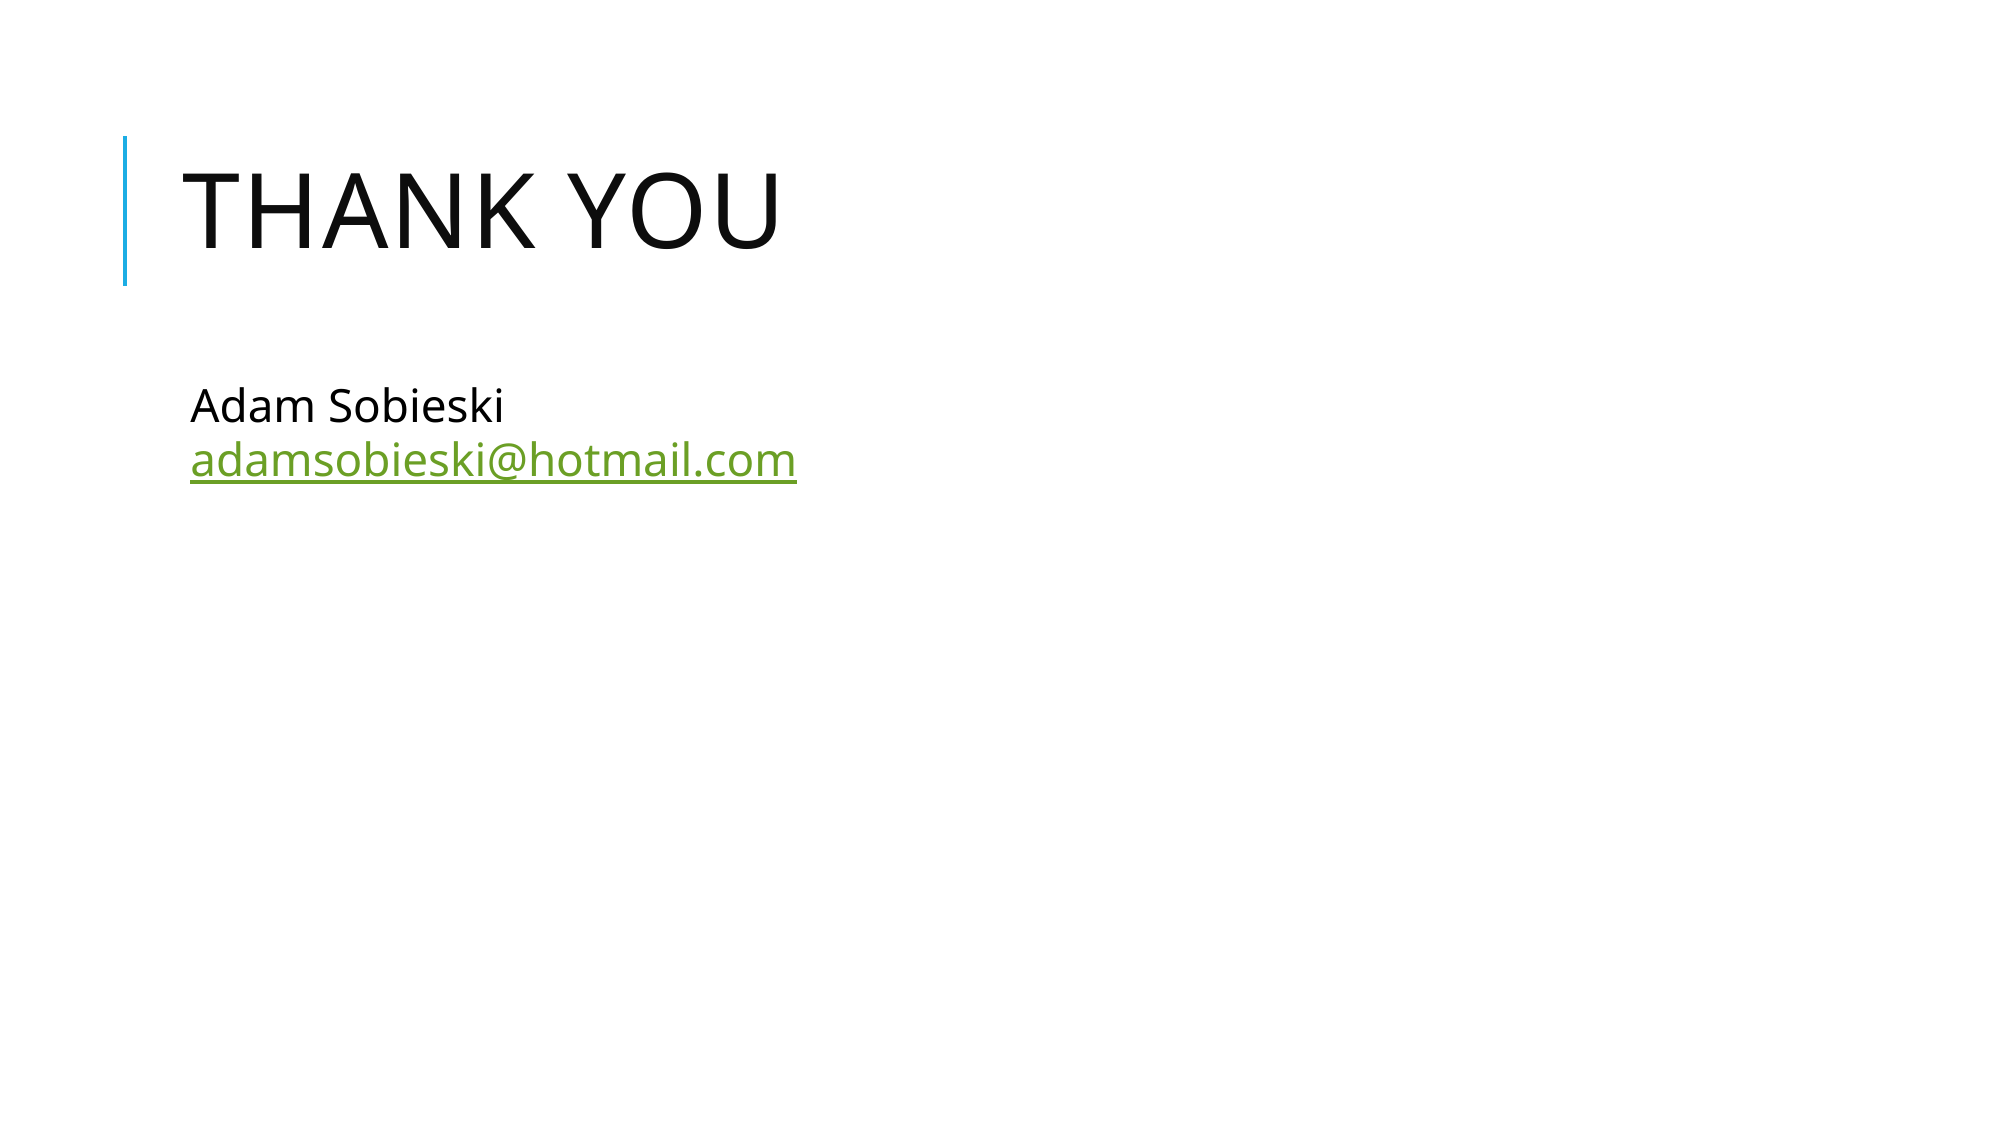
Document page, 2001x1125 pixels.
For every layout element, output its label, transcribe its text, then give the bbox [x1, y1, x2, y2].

list Adam Sobieski adamsobieski@hotmail.com [168, 375, 1763, 1035]
title Thank You [168, 96, 1763, 342]
